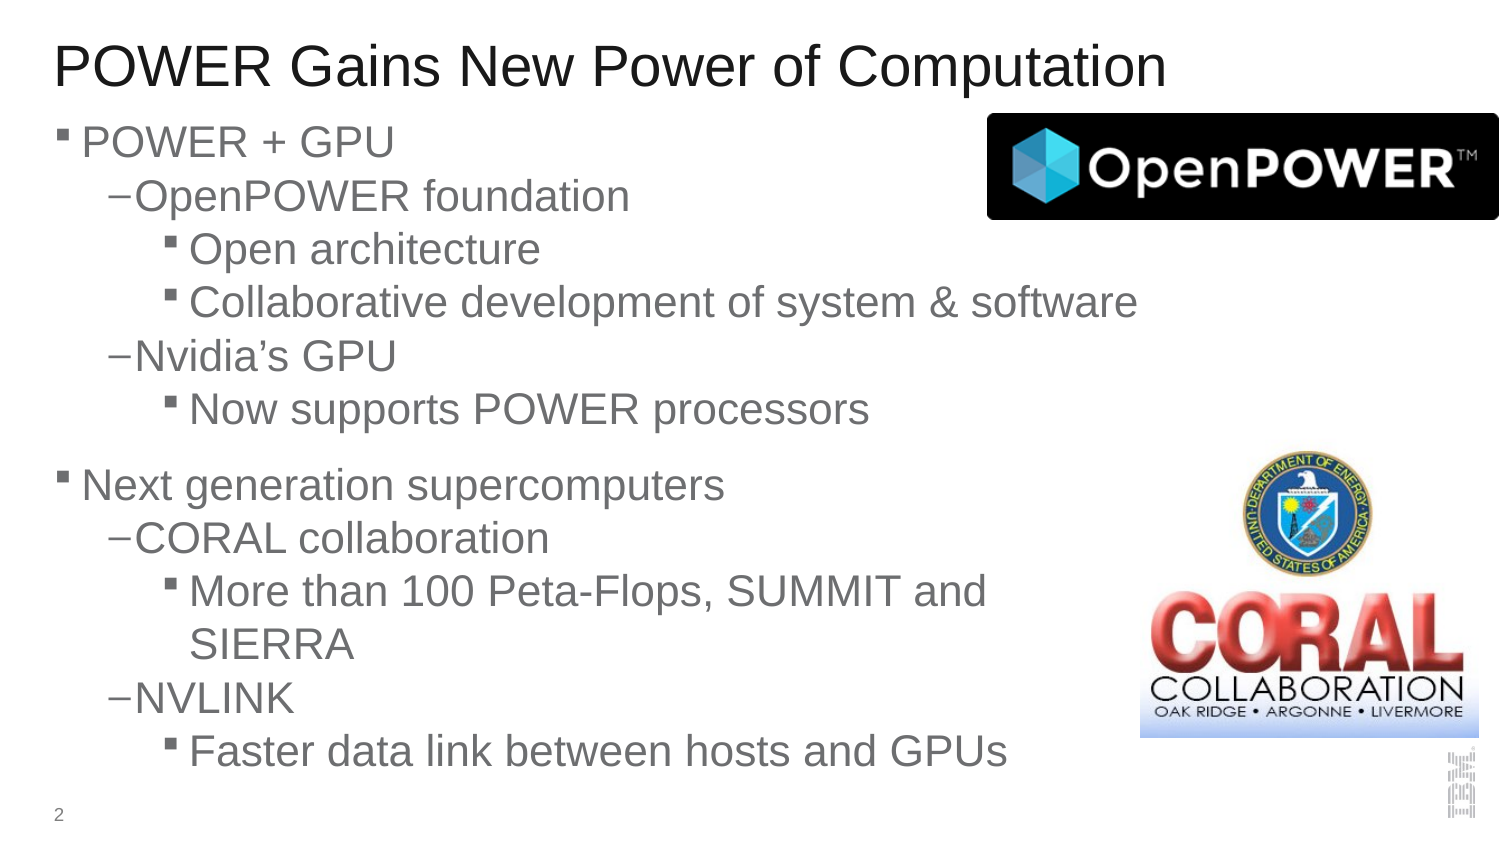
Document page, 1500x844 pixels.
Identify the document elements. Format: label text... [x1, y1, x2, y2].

picture [986, 113, 1500, 220]
title POWER Gains New Power of Computation [53, 35, 1448, 101]
picture [1140, 422, 1480, 738]
list POWER + GPU OpenPOWER foundation Open architecture Collaborative development of system & software Nvidia’s GPU Now supports POWER processors Next generation supercomputers CORAL collaboration More than 100 Peta-Flops, SUMMIT and SIERRA NVLINK Faster data link between hosts and GPUs [53, 113, 1141, 803]
picture [1448, 746, 1475, 818]
slide_number 2 [53, 803, 403, 832]
